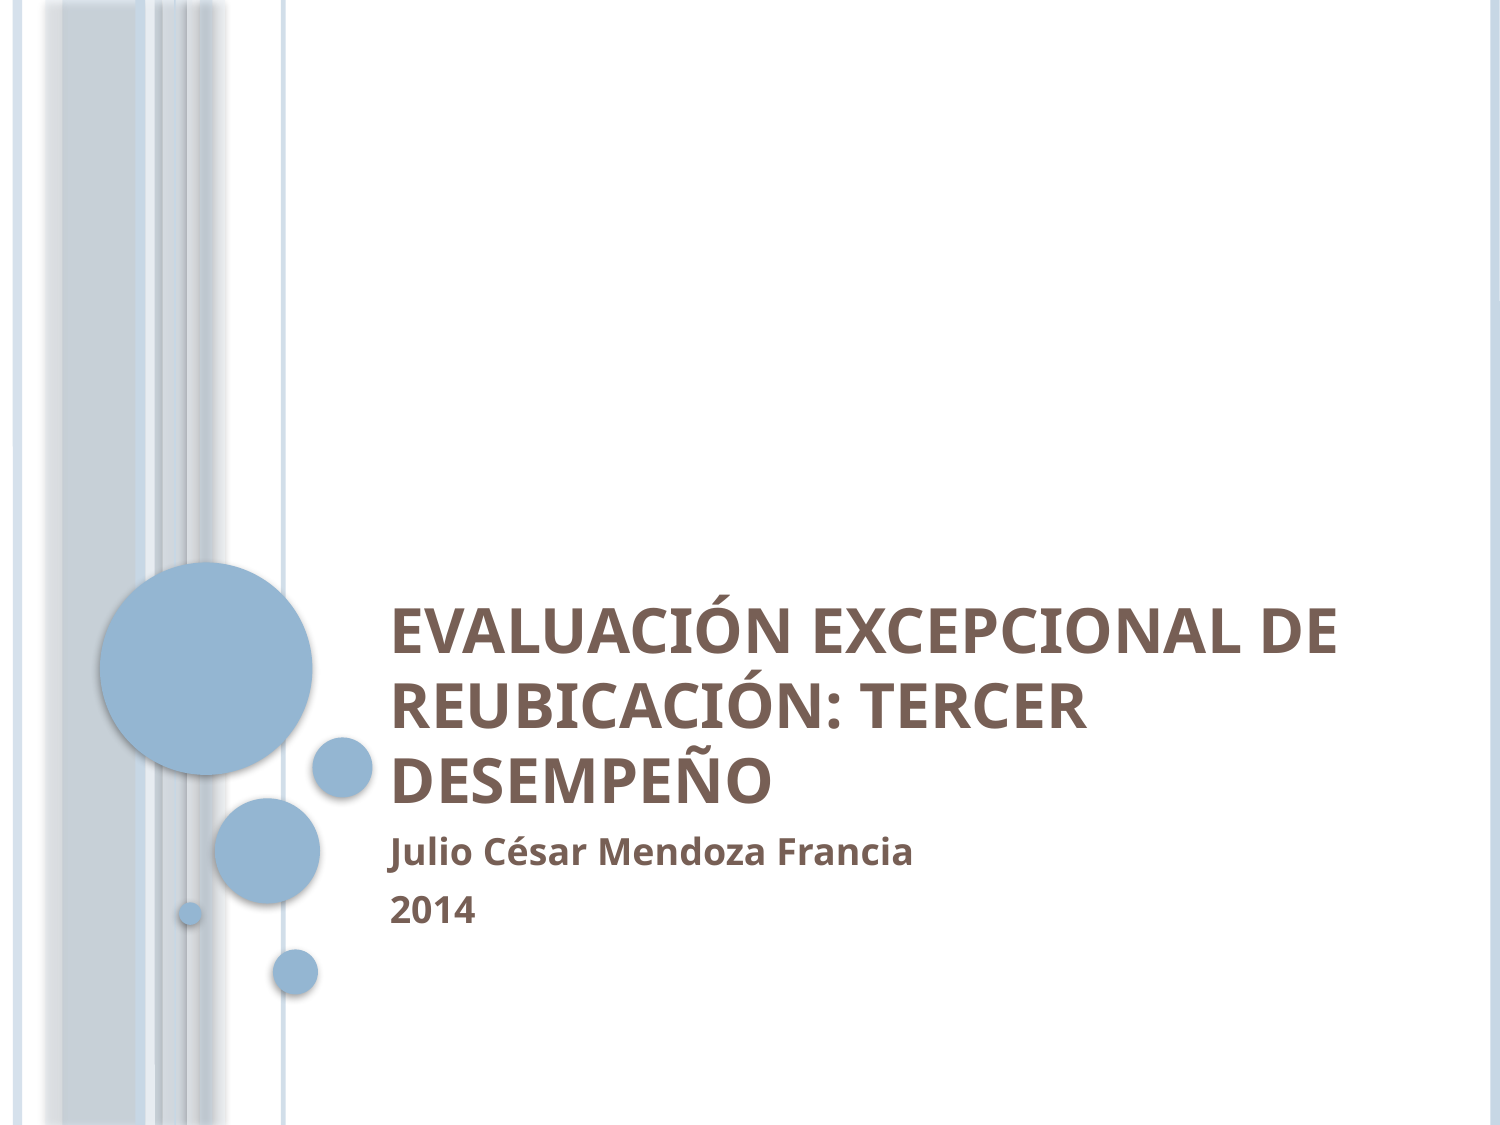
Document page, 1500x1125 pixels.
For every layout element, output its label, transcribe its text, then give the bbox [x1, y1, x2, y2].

title Evaluación Excepcional de Reubicación: tercer desempeño [375, 512, 1388, 820]
subtitle Julio César Mendoza Francia 2014 [375, 820, 1388, 1046]
